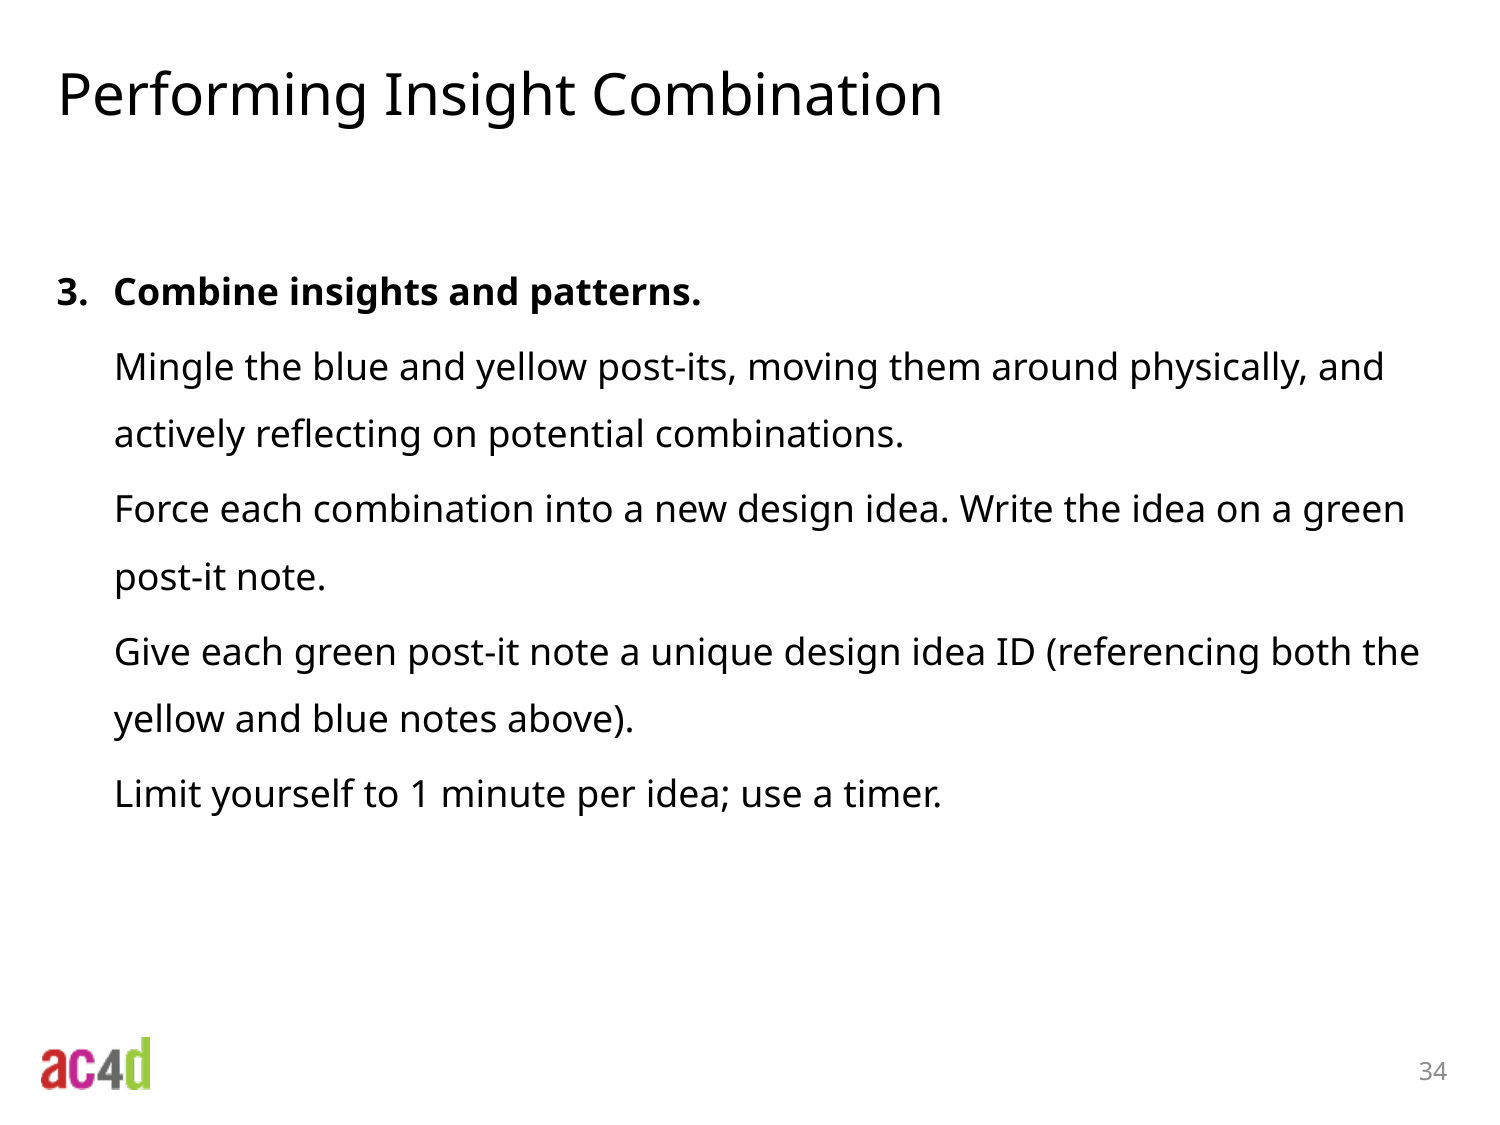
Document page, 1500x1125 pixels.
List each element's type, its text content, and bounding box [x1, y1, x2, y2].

title Performing Insight Combination [41, 50, 1463, 213]
picture [41, 1037, 150, 1090]
list Combine insights and patterns. Mingle the blue and yellow post-its, moving them around physically, and actively reflecting on potential combinations. Force each combination into a new design idea. Write the idea on a green post-it note. Give each green post-it note a unique design idea ID (referencing both the yellow and blue notes above). Limit yourself to 1 minute per idea; use a timer. [41, 237, 1463, 1013]
slide_number 34 [1112, 1042, 1463, 1103]
